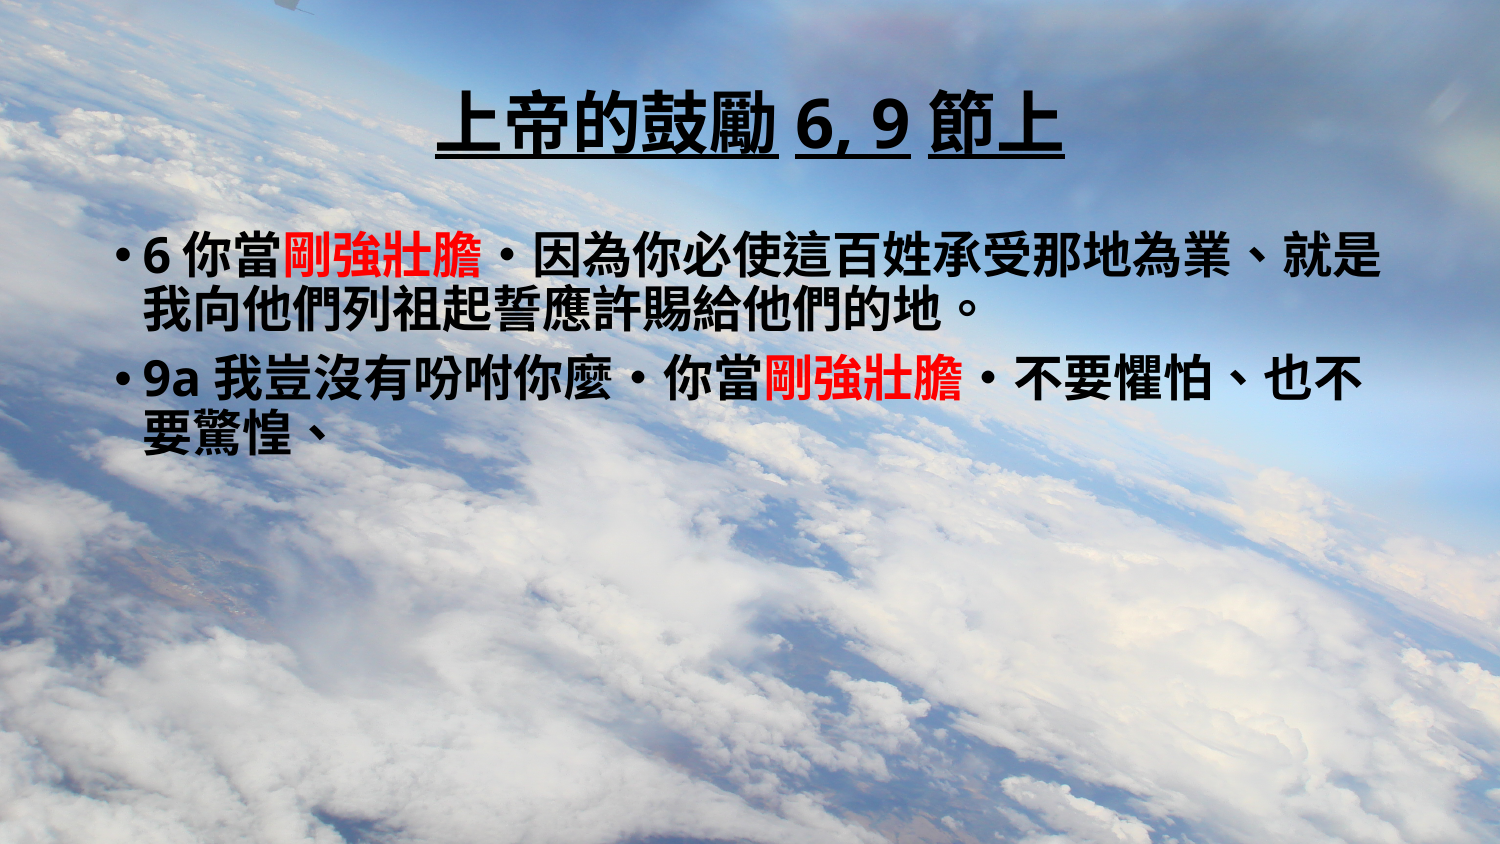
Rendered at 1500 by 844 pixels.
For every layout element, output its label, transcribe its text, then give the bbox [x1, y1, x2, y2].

title 上帝的鼓勵6, 9節上 [103, 44, 1397, 208]
picture [0, 0, 1500, 844]
list 6你當剛強壯膽‧因為你必使這百姓承受那地為業、就是我向他們列祖起誓應許賜給他們的地。 9a我豈沒有吩咐你麼‧你當剛強壯膽‧不要懼怕、也不要驚惶、 [103, 224, 1397, 760]
